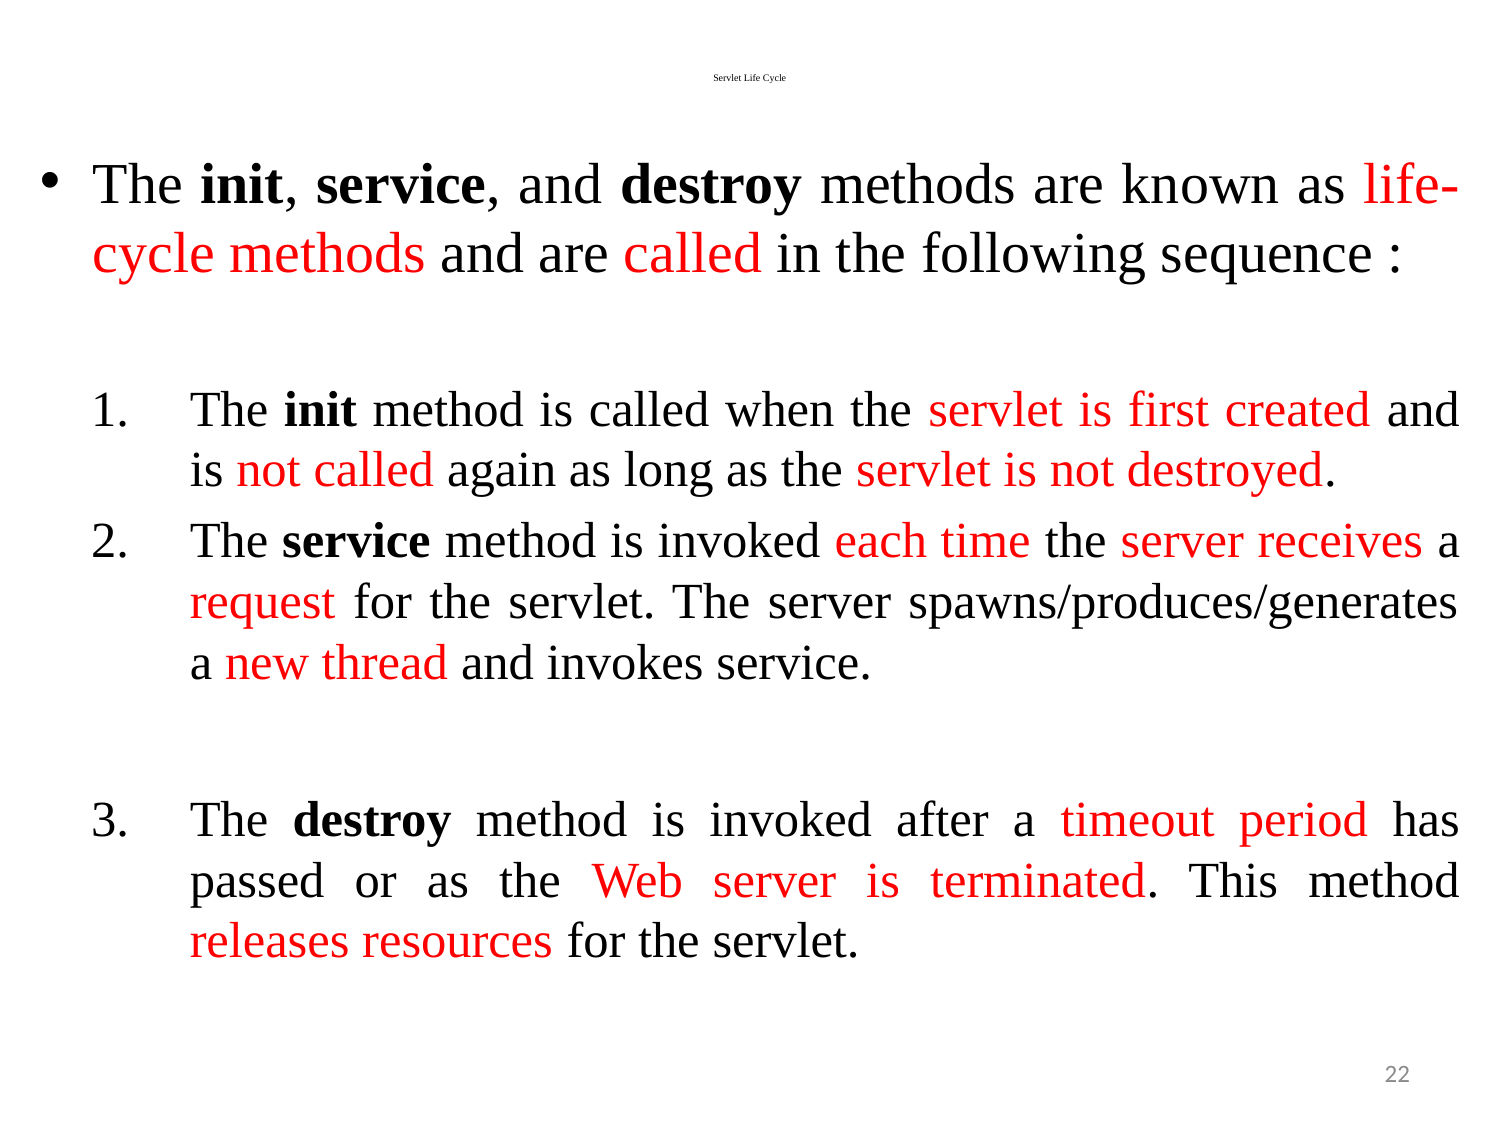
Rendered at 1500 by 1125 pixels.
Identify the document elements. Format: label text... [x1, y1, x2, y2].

list The init, service, and destroy methods are known as life-cycle methods and are called in the following sequence : The init method is called when the servlet is first created and is not called again as long as the servlet is not destroyed. The service method is invoked each time the server receives a request for the servlet. The server spawns/produces/generates a new thread and invokes service. The destroy method is invoked after a timeout period has passed or as the Web server is terminated. This method releases resources for the servlet. [24, 137, 1475, 1088]
title Servlet Life Cycle [75, 37, 1425, 118]
slide_number 22 [1074, 1042, 1425, 1103]
